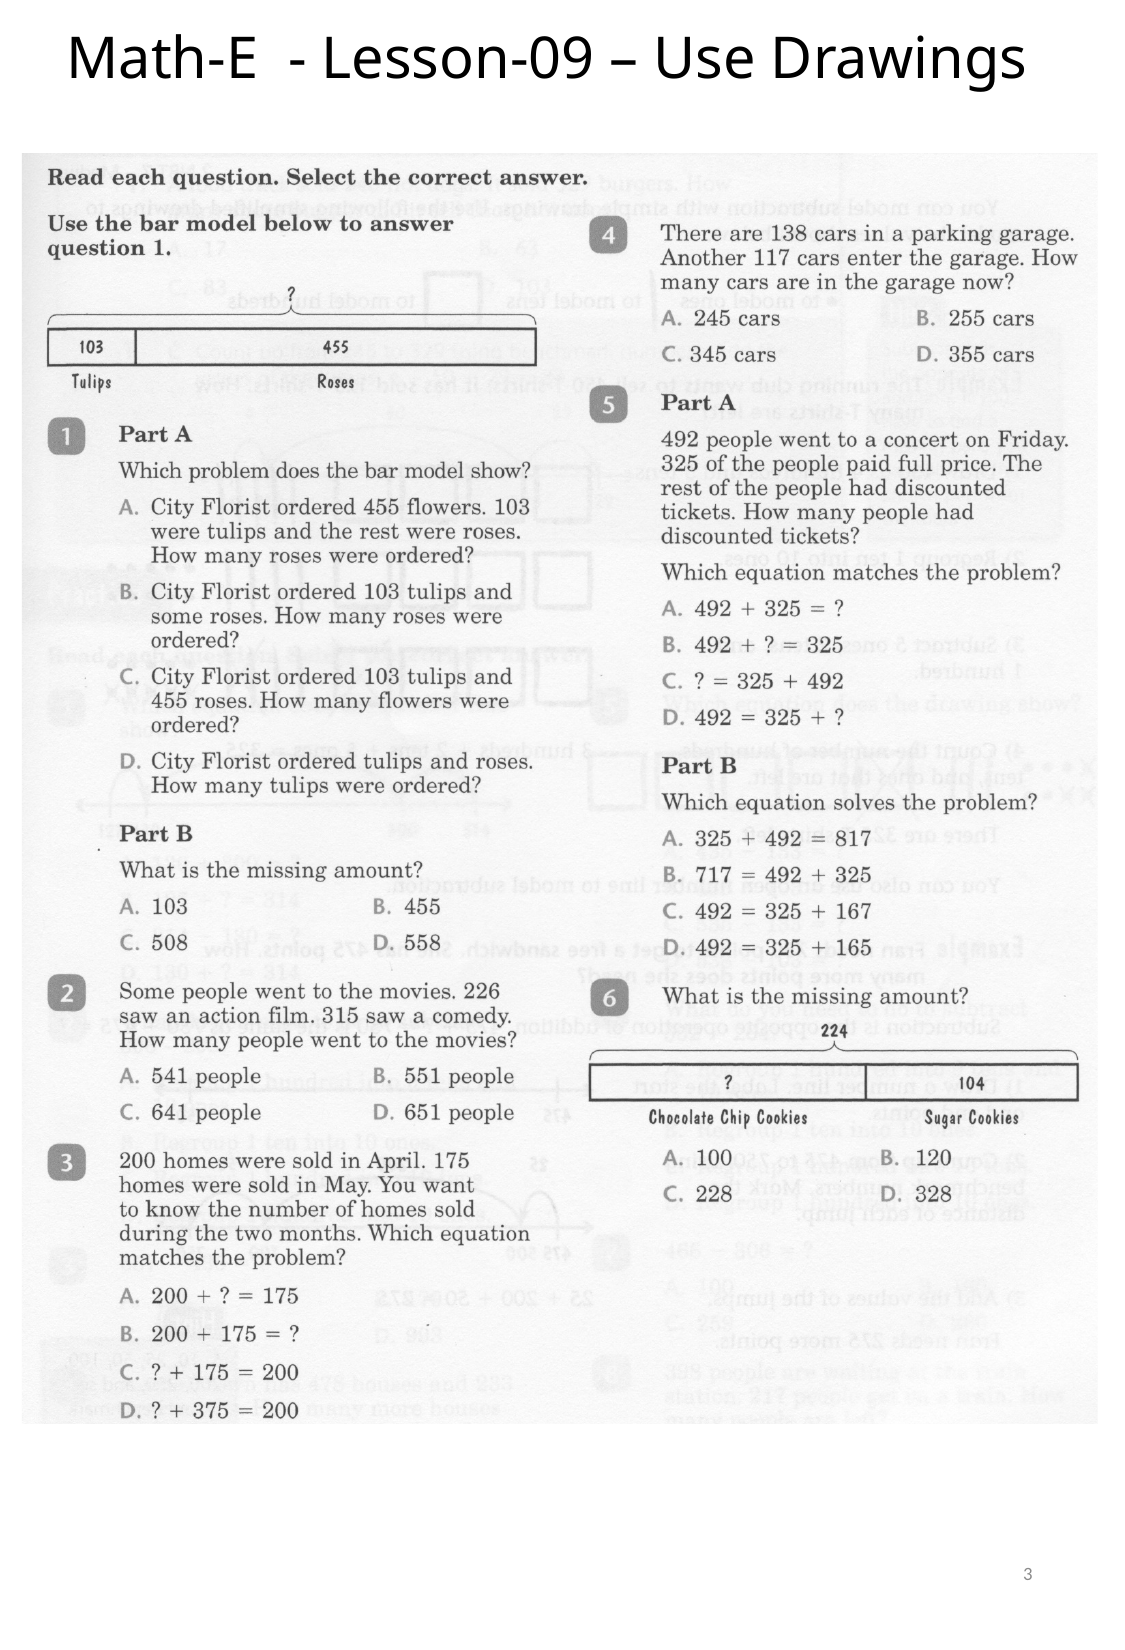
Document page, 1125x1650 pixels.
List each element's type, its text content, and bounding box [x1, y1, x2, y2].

slide_number 3 [794, 1529, 1048, 1618]
text_box Math-E - Lesson-09 – Use Drawings [51, 0, 1125, 121]
picture [21, 153, 1098, 1424]
